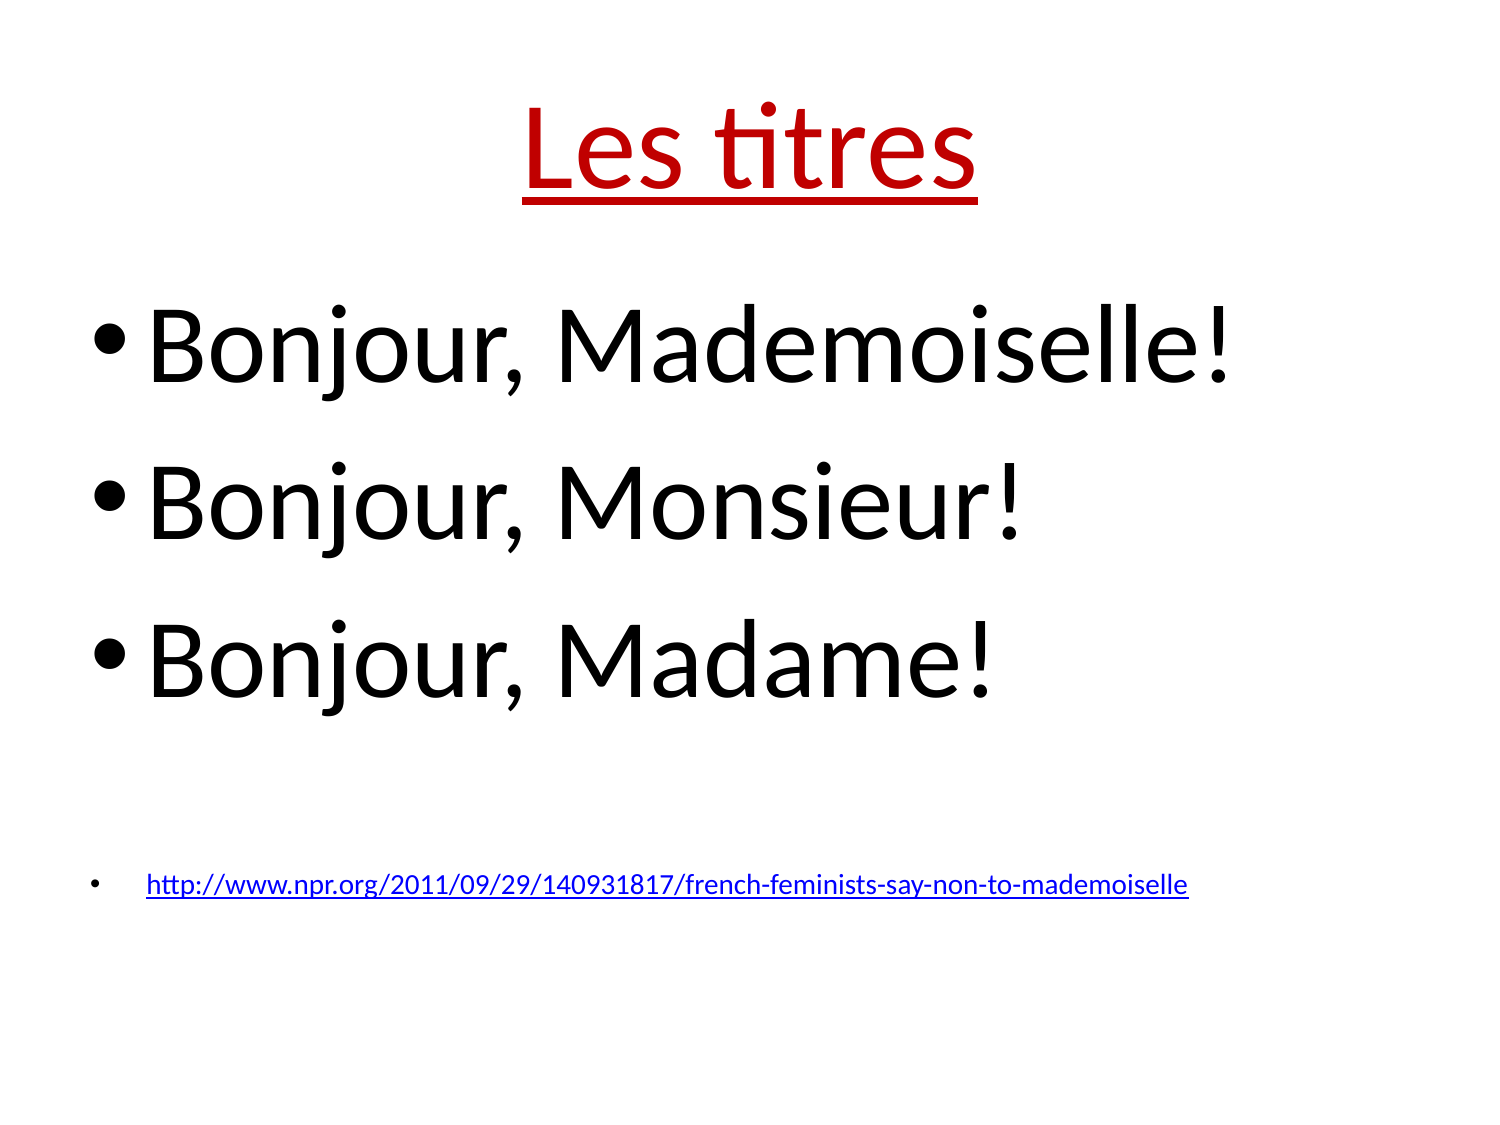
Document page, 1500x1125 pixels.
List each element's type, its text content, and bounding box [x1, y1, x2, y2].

title Les titres [75, 45, 1425, 233]
list Bonjour, Mademoiselle! Bonjour, Monsieur! Bonjour, Madame! http://www.npr.org/2011/09/29/140931817/french-feminists-say-non-to-mademoiselle [75, 262, 1425, 1005]
